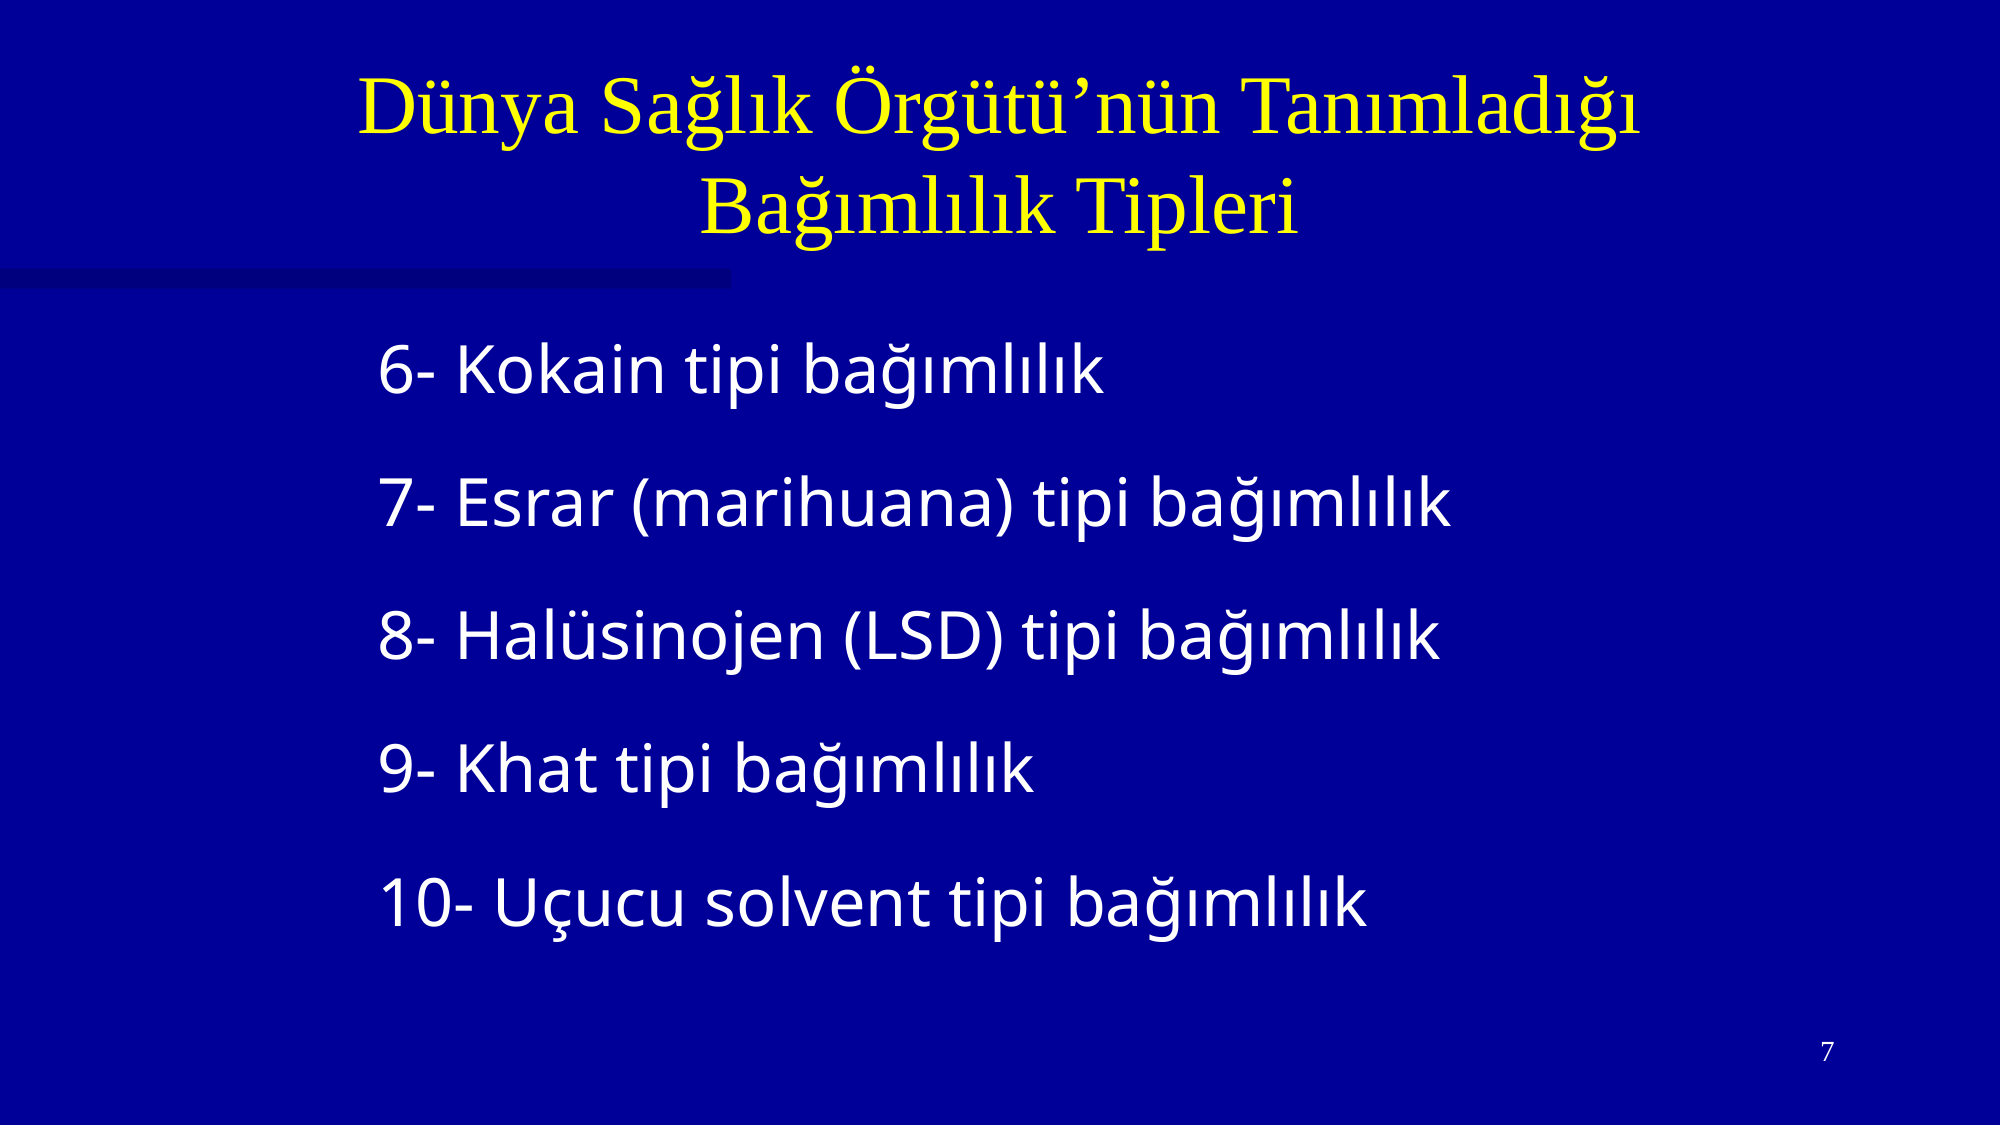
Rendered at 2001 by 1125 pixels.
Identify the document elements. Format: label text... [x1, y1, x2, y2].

slide_number 7 [1433, 1024, 1851, 1101]
list 6- Kokain tipi bağımlılık 7- Esrar (marihuana) tipi bağımlılık 8- Halüsinojen (LSD) tipi bağımlılık 9- Khat tipi bağımlılık 10- Uçucu solvent tipi bağımlılık [362, 278, 1638, 965]
text_box Dünya Sağlık Örgütü’nün Tanımladığı Bağımlılık Tipleri [291, 42, 1709, 258]
